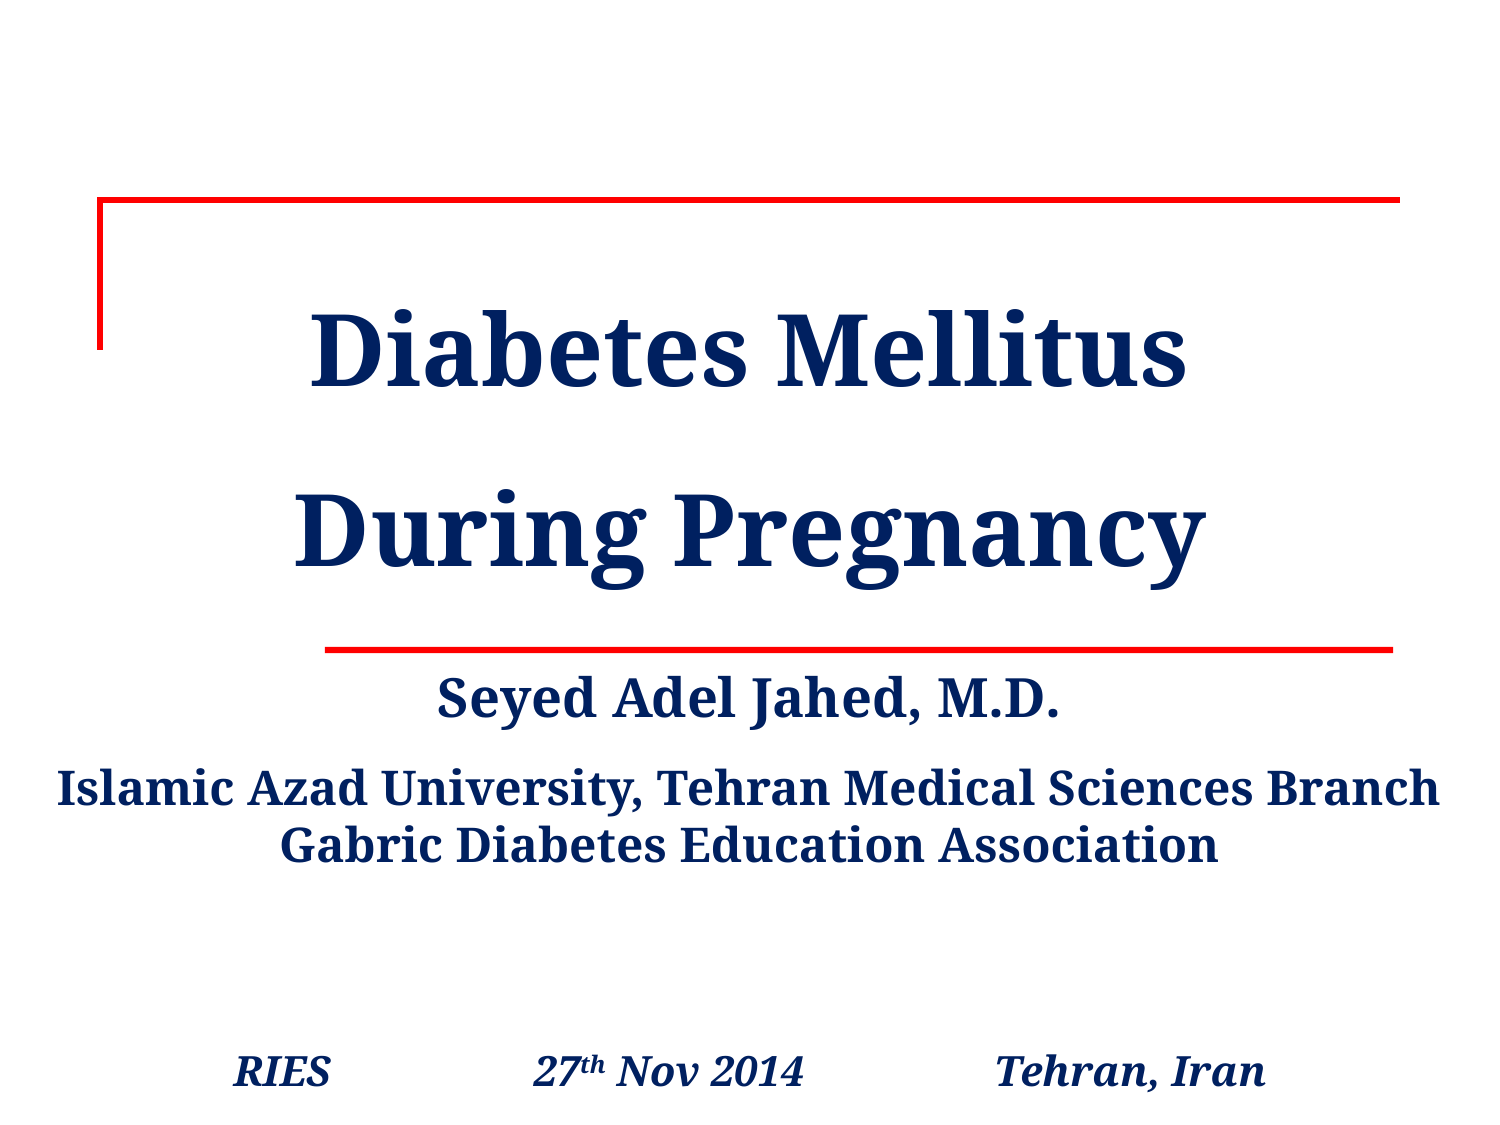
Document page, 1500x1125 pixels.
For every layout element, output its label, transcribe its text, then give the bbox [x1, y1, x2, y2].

title Diabetes Mellitus During Pregnancy [0, 219, 1500, 645]
subtitle Seyed Adel Jahed, M.D. Islamic Azad University, Tehran Medical Sciences Branch Gabric Diabetes Education Association RIES 27th Nov 2014 Tehran, Iran [0, 656, 1500, 1120]
